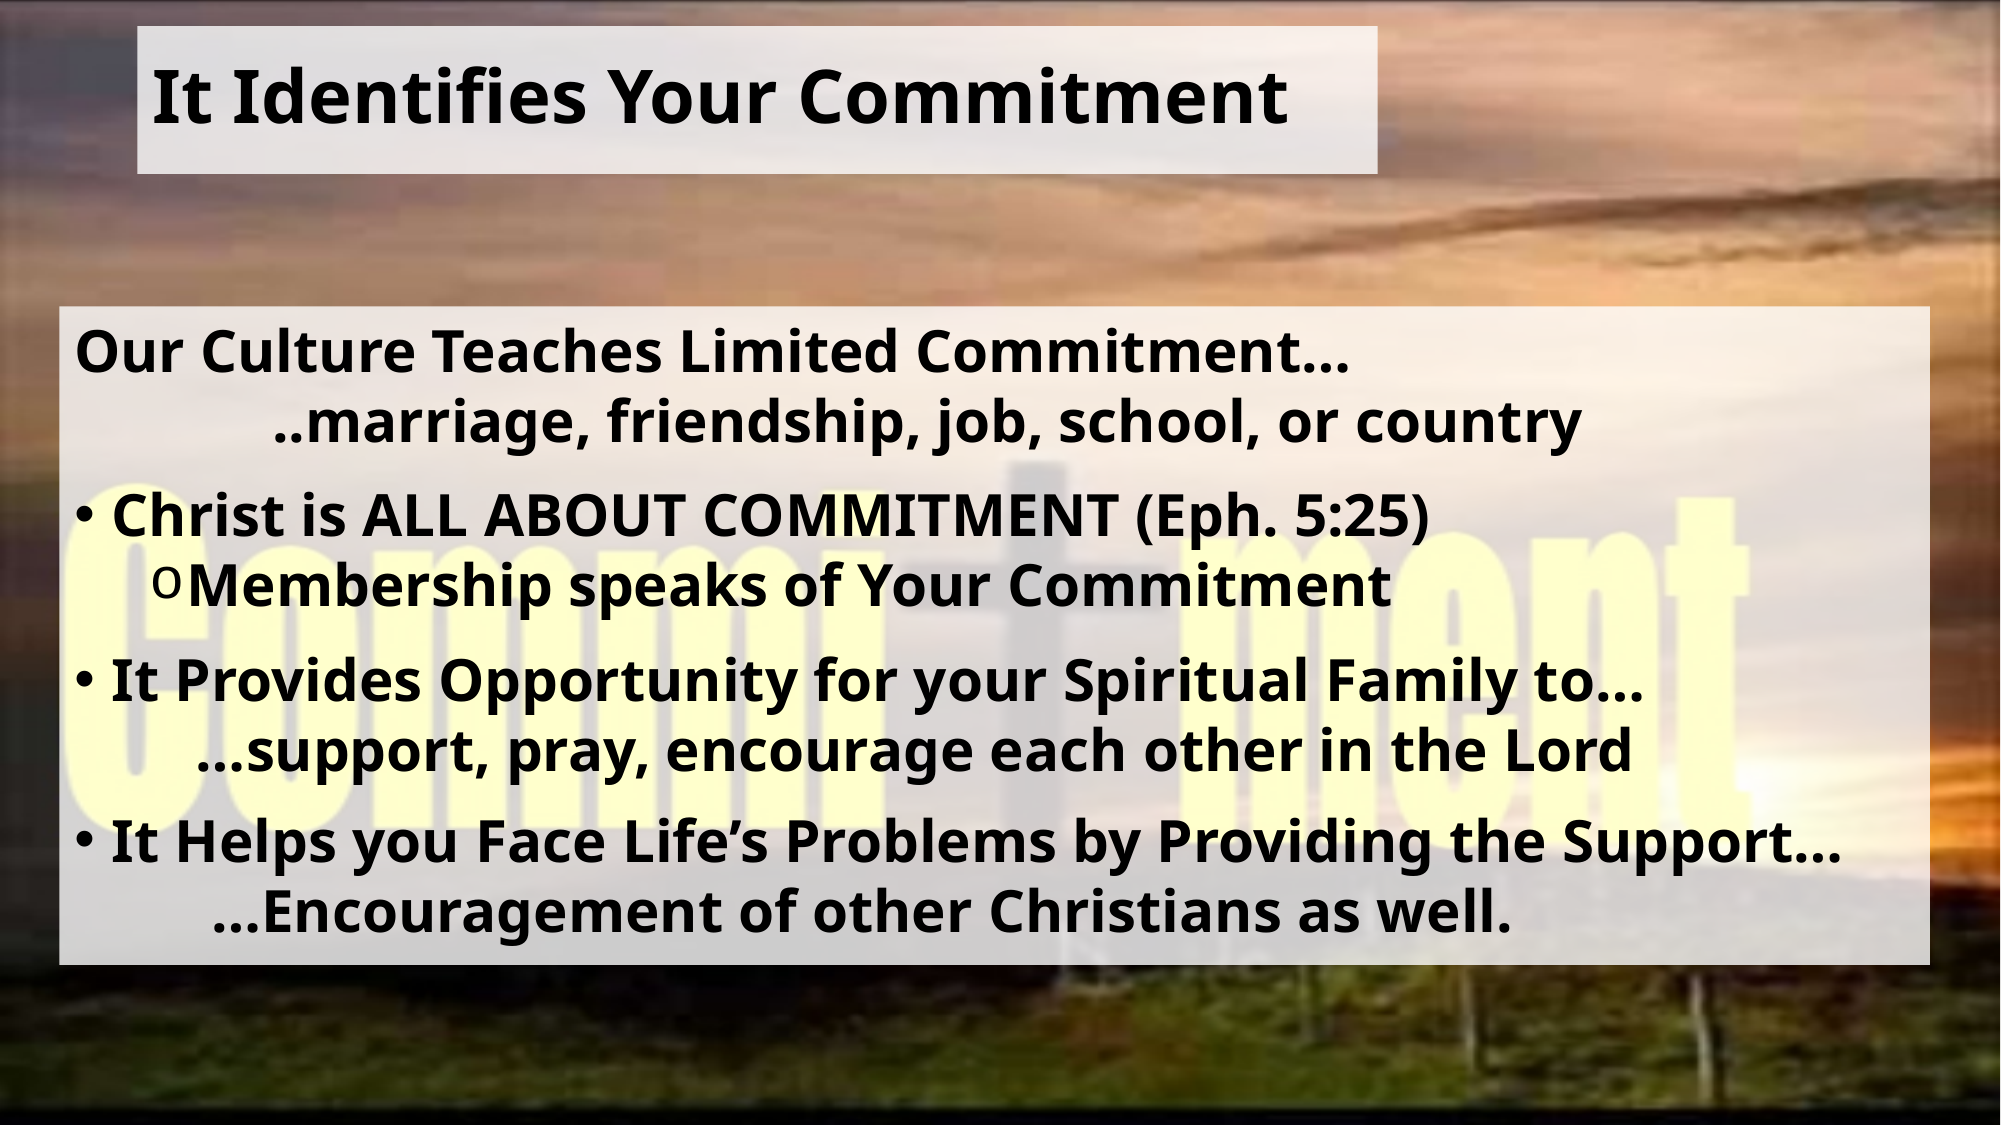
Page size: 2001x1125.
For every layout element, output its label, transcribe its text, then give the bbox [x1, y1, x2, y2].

title It Identifies Your Commitment [137, 26, 1378, 174]
list Our Culture Teaches Limited Commitment… ..marriage, friendship, job, school, or country Christ is ALL ABOUT COMMITMENT (Eph. 5:25) Membership speaks of Your Commitment It Provides Opportunity for your Spiritual Family to… …support, pray, encourage each other in the Lord It Helps you Face Life’s Problems by Providing the Support… …Encouragement of other Christians as well. [59, 306, 1930, 965]
picture [0, 0, 2001, 1125]
